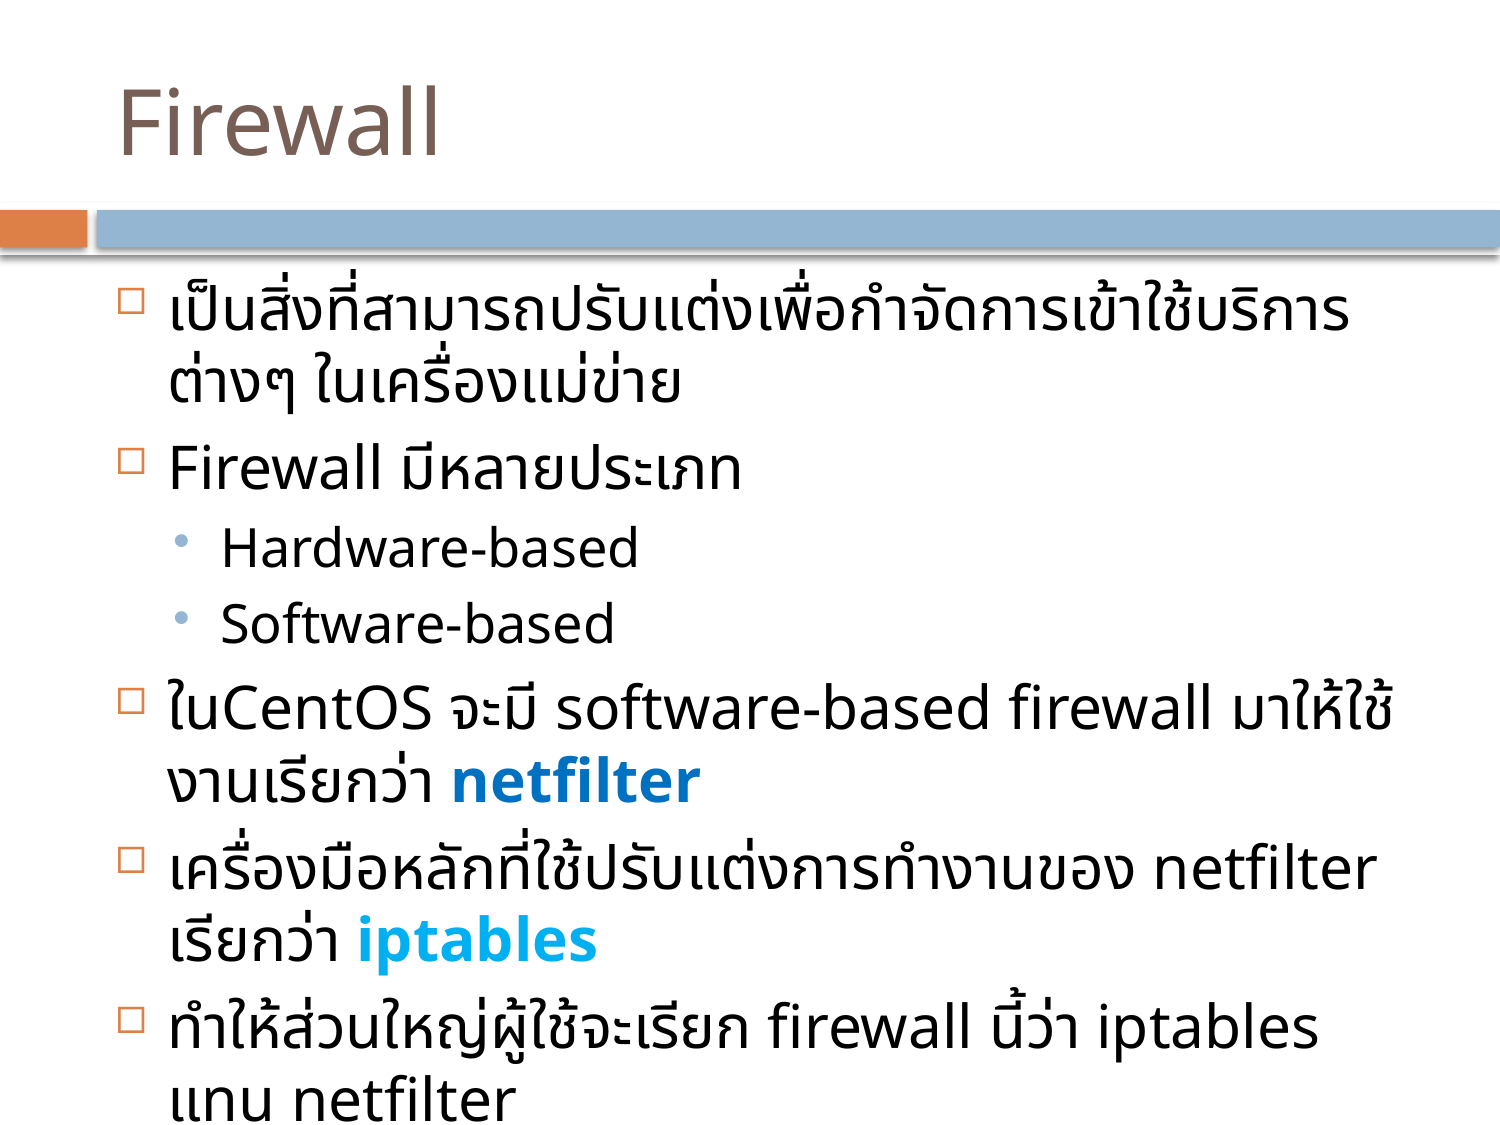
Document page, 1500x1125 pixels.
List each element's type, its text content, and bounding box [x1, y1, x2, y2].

list เป็นสิ่งที่สามารถปรับแต่งเพื่อกำจัดการเข้าใช้บริการต่างๆ ในเครื่องแม่ข่าย Firewall มีหลายประเภท Hardware-based Software-based ในCentOS จะมี software-based firewall มาให้ใช้งานเรียกว่า netfilter เครื่องมือหลักที่ใช้ปรับแต่งการทำงานของ netfilter เรียกว่า iptables ทำให้ส่วนใหญ่ผู้ใช้จะเรียก firewall นี้ว่า iptables แทน netfilter [100, 262, 1438, 1000]
title Firewall [100, 37, 1438, 200]
